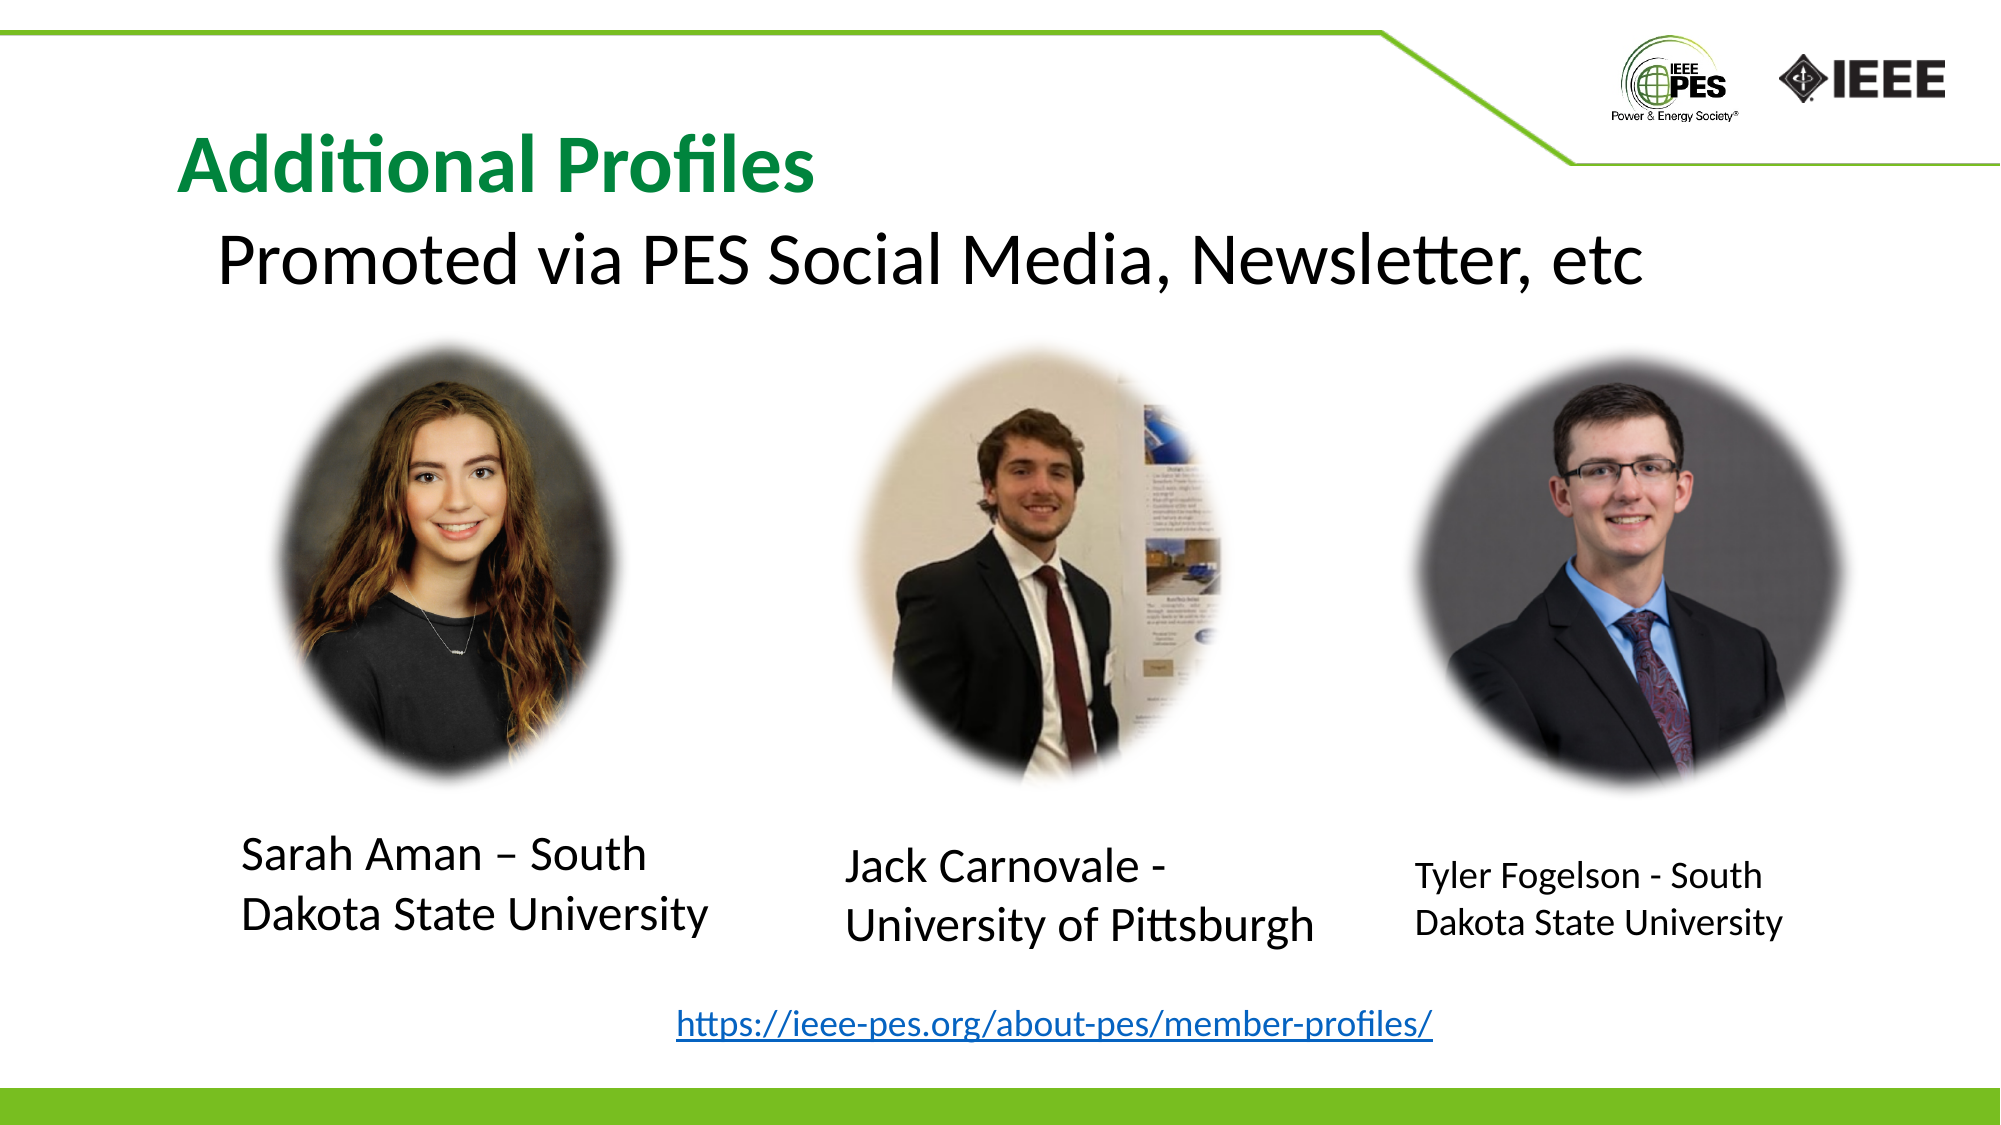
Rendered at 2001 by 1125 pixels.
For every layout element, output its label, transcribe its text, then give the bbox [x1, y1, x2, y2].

text_box https://ieee-pes.org/about-pes/member-profiles/ [661, 991, 1455, 1052]
picture [1612, 35, 1739, 122]
picture [1399, 341, 1860, 802]
text_box Additional Profiles [162, 101, 1400, 211]
text_box Jack Carnovale - University of Pittsburgh [829, 825, 1341, 996]
picture [1779, 54, 1945, 103]
picture [841, 333, 1236, 793]
text_box Sarah Aman – South Dakota State University [226, 813, 737, 984]
picture [263, 330, 632, 795]
list Tyler Fogelson - South Dakota State University [1399, 841, 1888, 952]
list Promoted via PES Social Media, Newsletter, etc [202, 202, 1968, 312]
